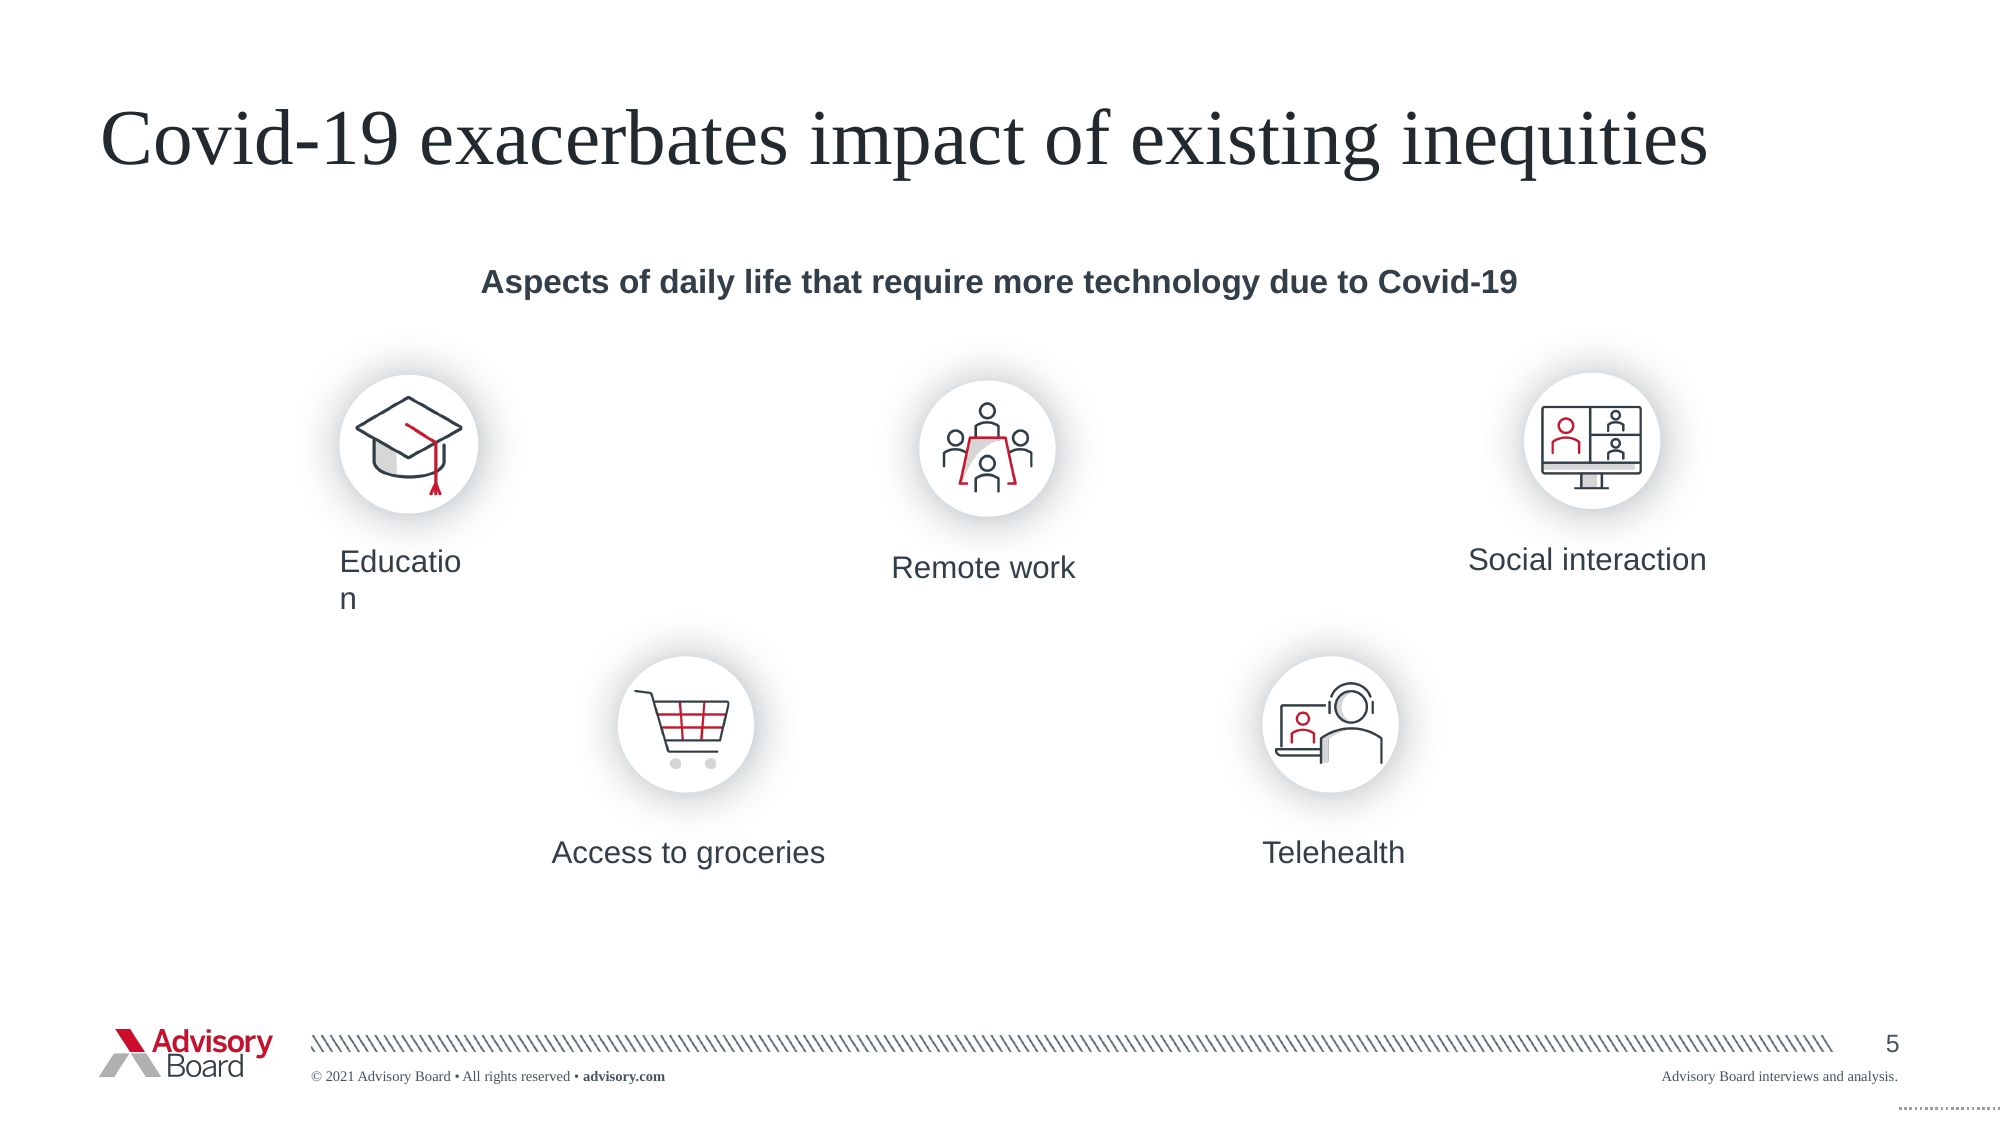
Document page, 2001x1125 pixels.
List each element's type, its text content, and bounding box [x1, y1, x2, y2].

text_box Access to groceries [551, 832, 832, 871]
title Covid-19 exacerbates impact of existing inequities [100, 96, 1901, 186]
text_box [617, 656, 755, 793]
text_box Telehealth [1262, 832, 1419, 871]
text_box Remote work [891, 547, 1101, 585]
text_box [1262, 656, 1399, 793]
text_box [339, 374, 479, 514]
picture [99, 1029, 273, 1077]
text_box Social interaction [1468, 539, 1715, 578]
picture [311, 1035, 1834, 1052]
text_box Education [339, 541, 480, 617]
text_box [919, 380, 1056, 517]
text_box Aspects of daily life that require more technology due to Covid-19 [472, 259, 1528, 300]
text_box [1524, 372, 1661, 509]
